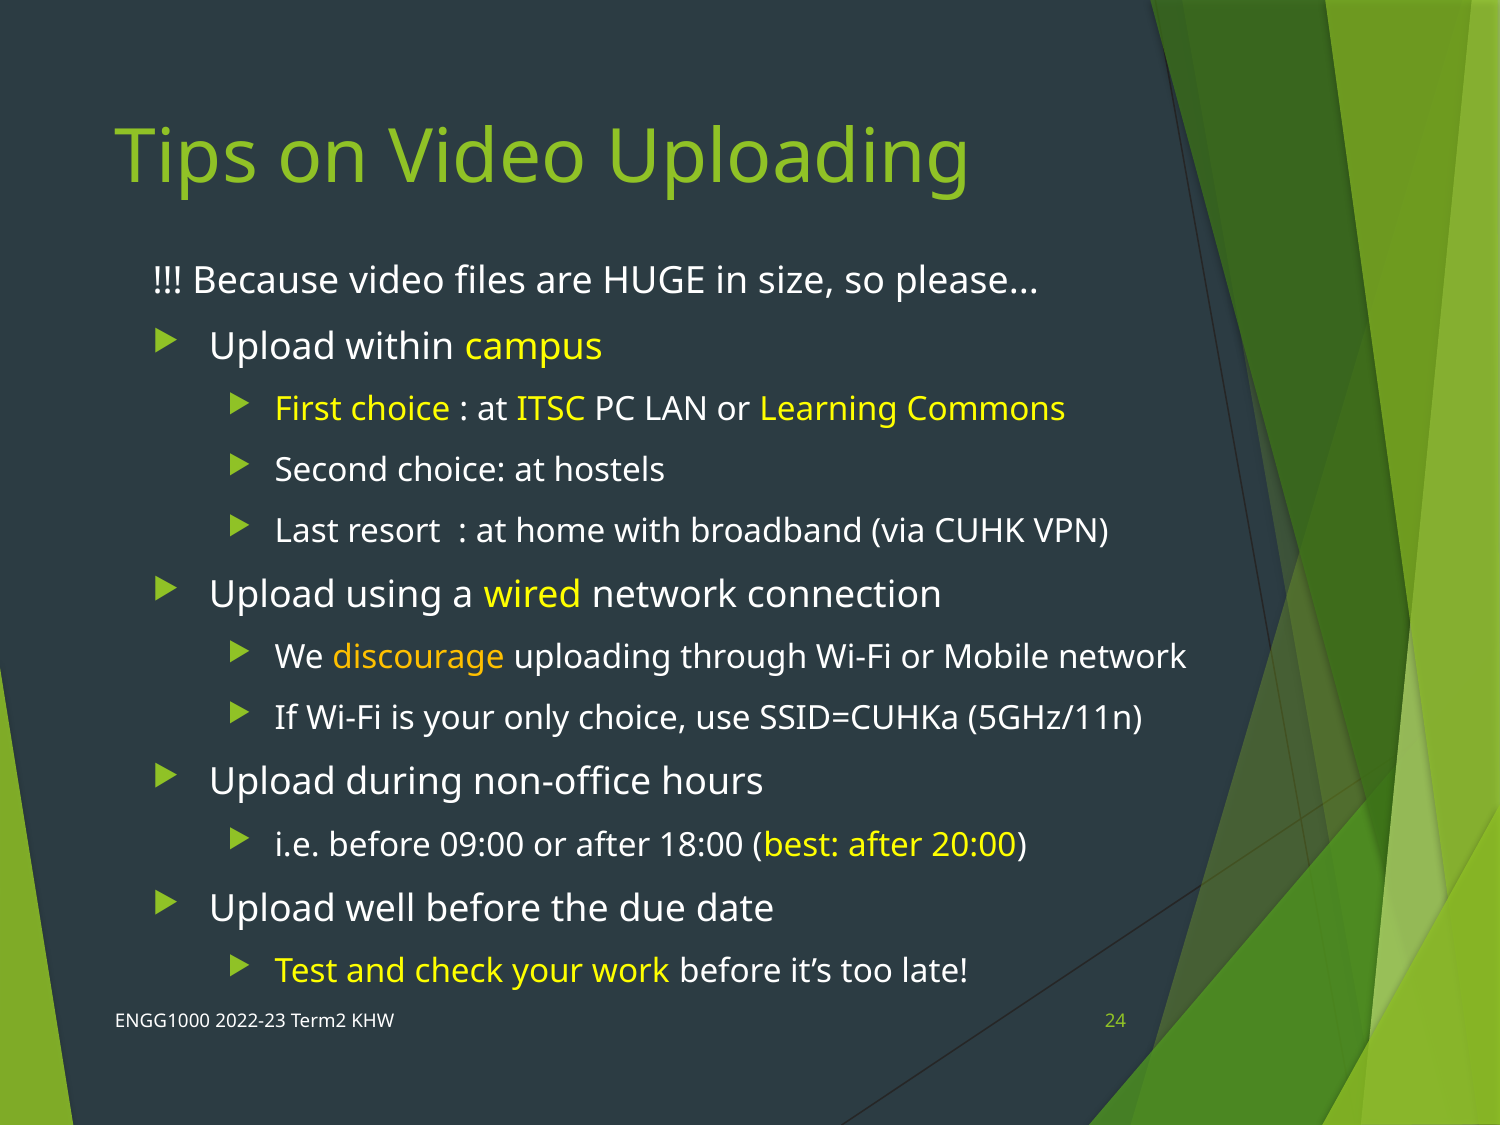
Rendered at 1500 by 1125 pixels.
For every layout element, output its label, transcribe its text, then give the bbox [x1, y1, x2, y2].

list !!! Because video files are HUGE in size, so please... Upload within campus First choice : at ITSC PC LAN or Learning Commons Second choice: at hostels Last resort : at home with broadband (via CUHK VPN) Upload using a wired network connection We discourage uploading through Wi-Fi or Mobile network If Wi-Fi is your only choice, use SSID=CUHKa (5GHz/11n) Upload during non-office hours i.e. before 09:00 or after 18:00 (best: after 20:00) Upload well before the due date Test and check your work before it’s too late! [137, 248, 1397, 1014]
footer ENGG1000 2022-23 Term2 KHW [99, 991, 859, 1051]
title Tips on Video Uploading [99, 99, 1142, 317]
slide_number 24 [1057, 991, 1142, 1051]
